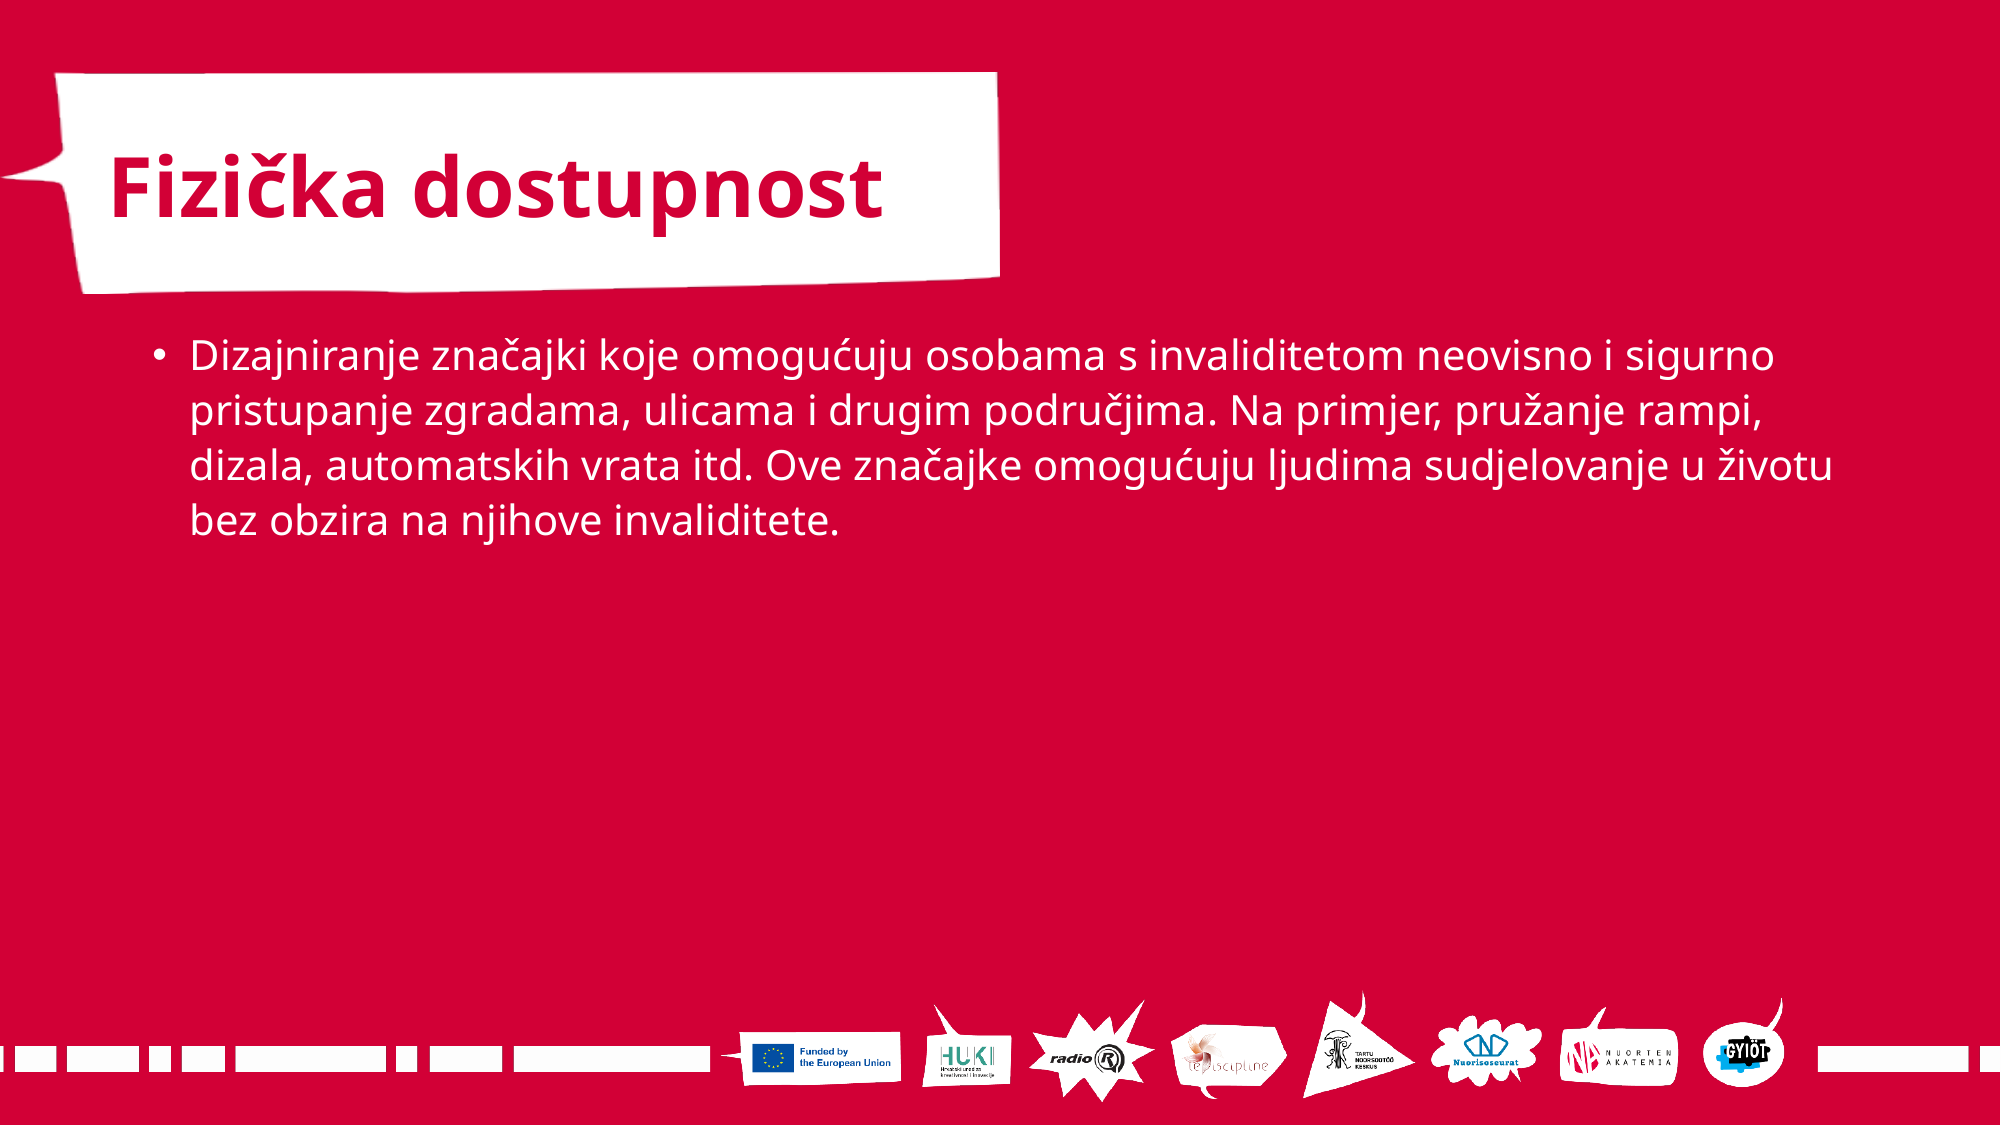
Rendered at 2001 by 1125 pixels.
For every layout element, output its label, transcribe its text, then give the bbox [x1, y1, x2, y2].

list Dizajniranje značajki koje omogućuju osobama s invaliditetom neovisno i sigurno pristupanje zgradama, ulicama i drugim područjima. Na primjer, pružanje rampi, dizala, automatskih vrata itd. Ove značajke omogućuju ljudima sudjelovanje u životu bez obzira na njihove invaliditete. [137, 316, 1863, 1014]
picture [0, 974, 1815, 1125]
picture [1817, 1046, 2000, 1072]
title Fizička dostupnost [92, 82, 1818, 300]
picture [0, 72, 1000, 294]
